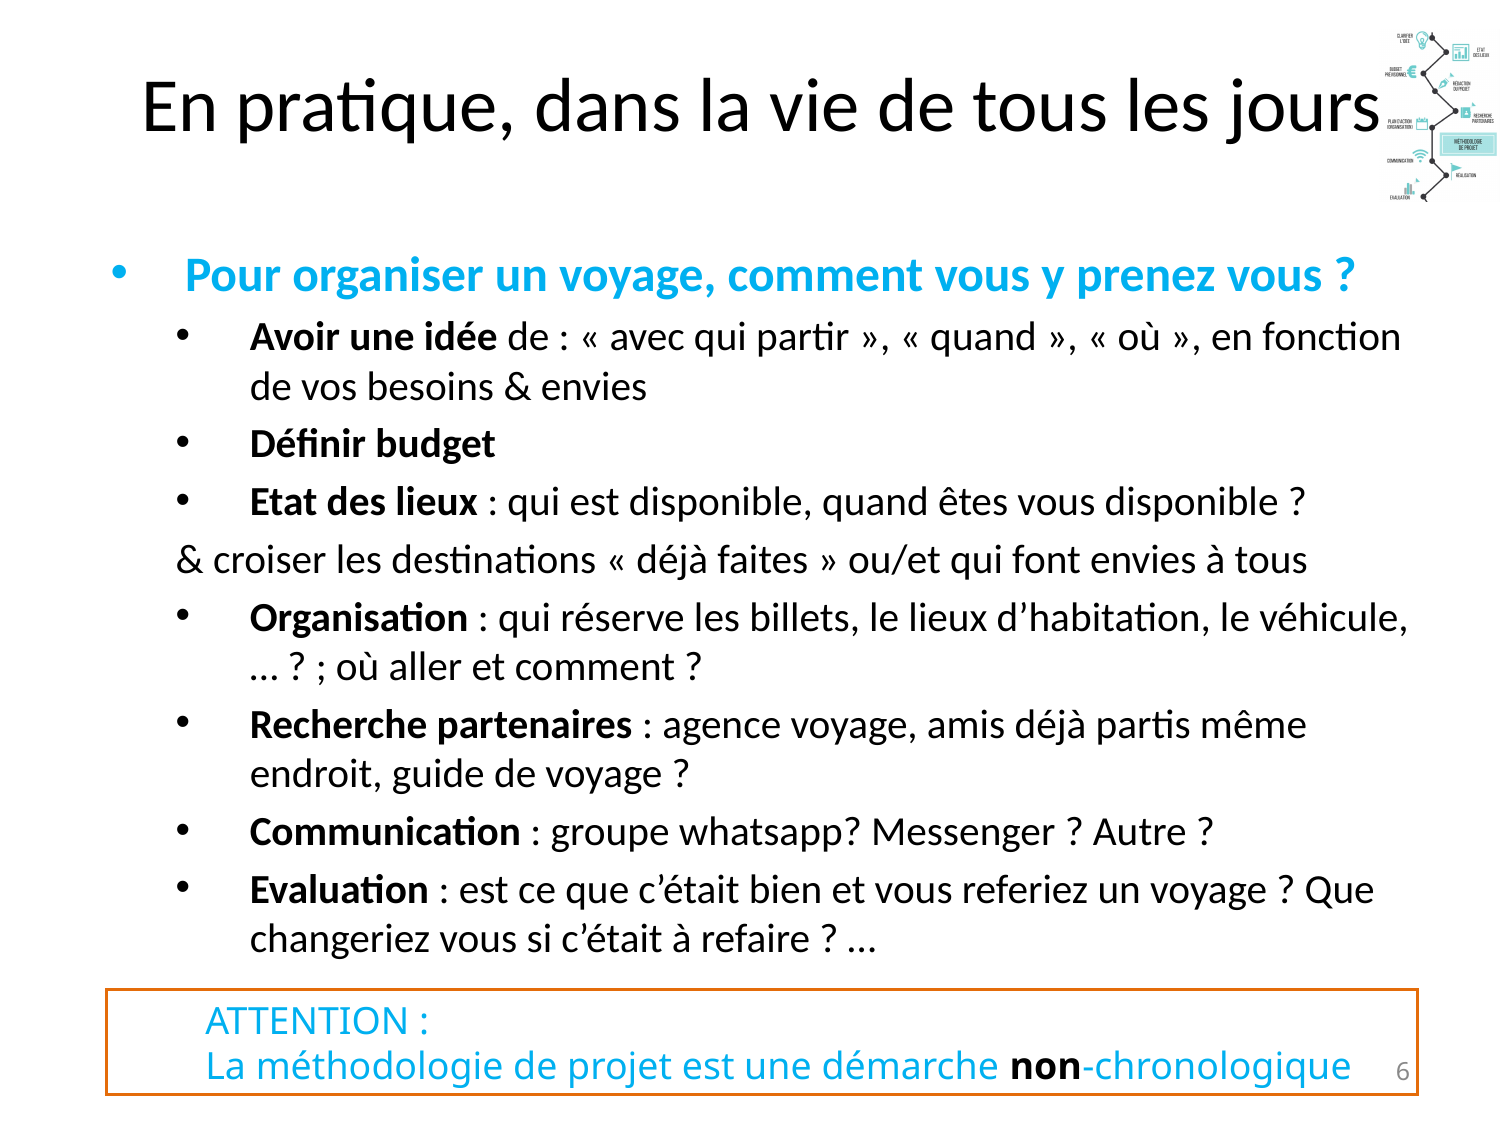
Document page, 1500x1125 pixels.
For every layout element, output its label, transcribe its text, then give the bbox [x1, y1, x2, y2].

text_box ATTENTION : La méthodologie de projet est une démarche non-chronologique [106, 989, 1418, 1095]
title En pratique, dans la vie de tous les jours [76, 7, 1447, 195]
picture [1378, 29, 1500, 202]
slide_number 6 [1074, 1042, 1425, 1103]
list Pour organiser un voyage, comment vous y prenez vous ? Avoir une idée de : « avec qui partir », « quand », « où », en fonction de vos besoins & envies Définir budget Etat des lieux : qui est disponible, quand êtes vous disponible ? & croiser les destinations « déjà faites » ou/et qui font envies à tous Organisation : qui réserve les billets, le lieux d’habitation, le véhicule,… ? ; où aller et comment ? Recherche partenaires : agence voyage, amis déjà partis même endroit, guide de voyage ? Communication : groupe whatsapp? Messenger ? Autre ? Evaluation : est ce que c’était bien et vous referiez un voyage ? Que changeriez vous si c’était à refaire ? … [77, 234, 1428, 977]
text_box [452, 297, 492, 357]
